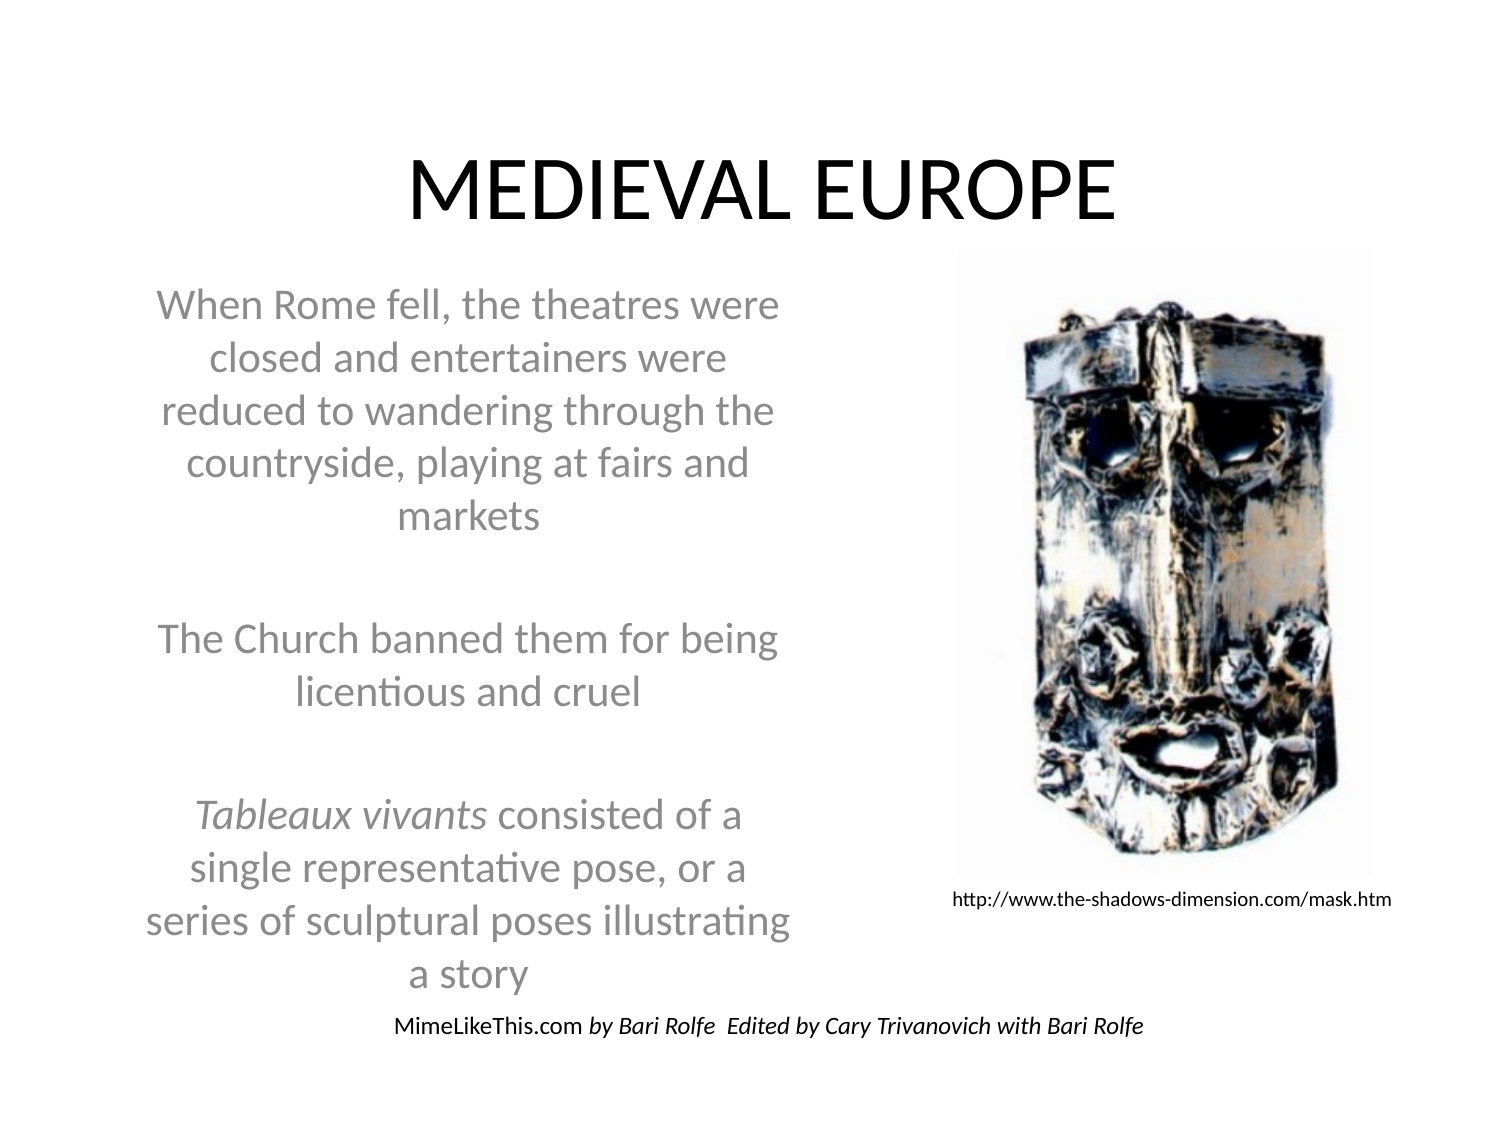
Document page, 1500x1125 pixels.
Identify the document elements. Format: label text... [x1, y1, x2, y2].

subtitle When Rome fell, the theatres were closed and entertainers were reduced to wandering through the countryside, playing at fairs and markets The Church banned them for being licentious and cruel Tableaux vivants consisted of a single representative pose, or a series of sculptural poses illustrating a story [124, 267, 813, 1006]
text_box MimeLikeThis.com by Bari Rolfe Edited by Cary Trivanovich with Bari Rolfe [378, 1002, 1161, 1047]
picture [956, 249, 1372, 879]
title MEDIEVAL EUROPE [124, 62, 1401, 304]
text_box http://www.the-shadows-dimension.com/mask.htm [937, 878, 1425, 918]
